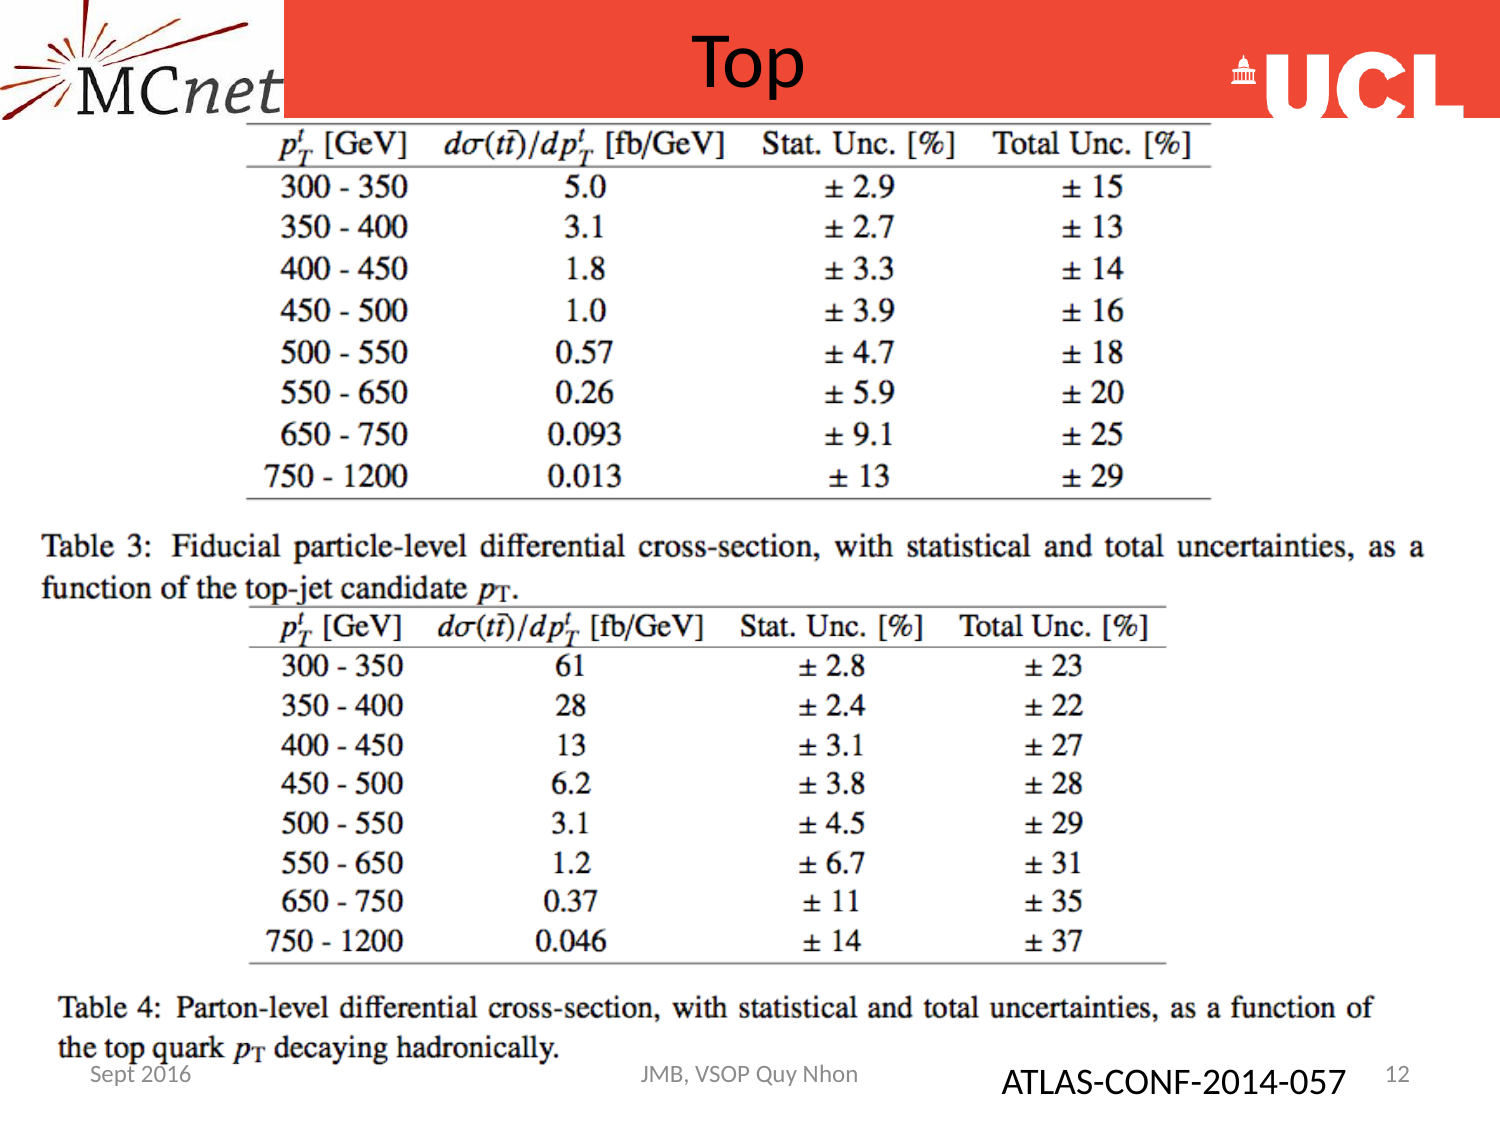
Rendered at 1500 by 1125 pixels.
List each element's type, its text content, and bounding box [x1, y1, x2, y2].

title Top [73, 0, 1424, 82]
picture [0, 0, 1500, 1111]
